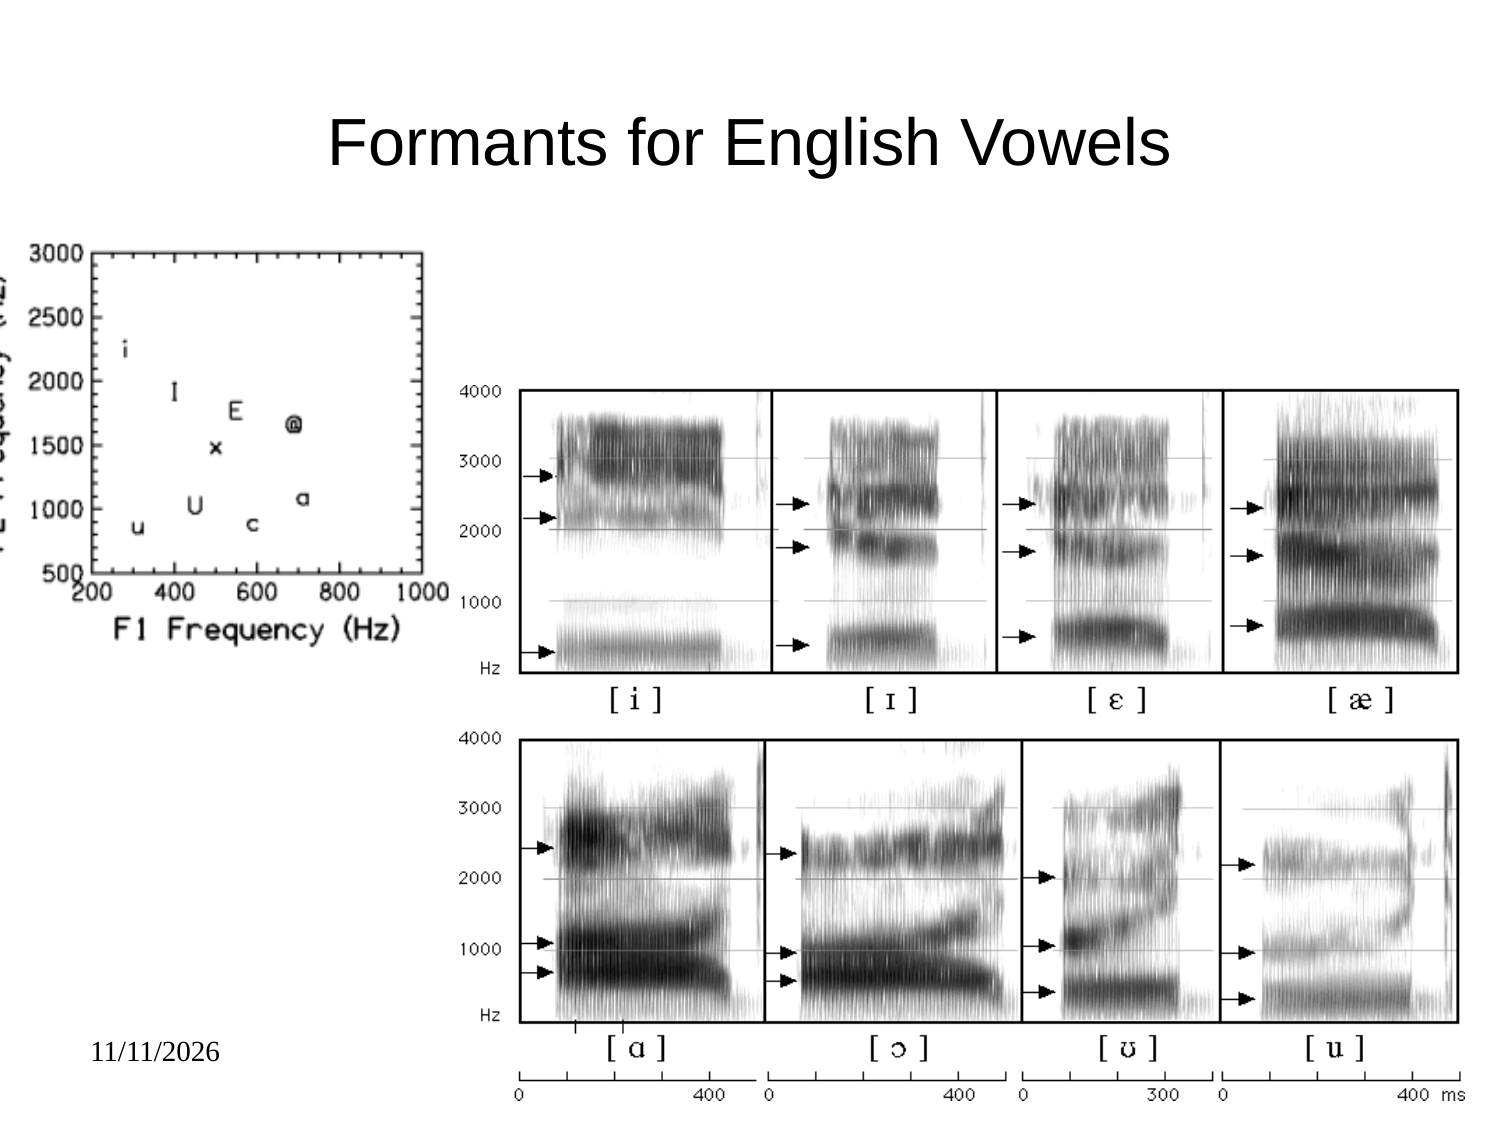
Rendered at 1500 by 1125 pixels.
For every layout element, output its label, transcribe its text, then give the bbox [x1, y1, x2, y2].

picture [0, 232, 1466, 1101]
title Formants for English Vowels [75, 45, 1425, 233]
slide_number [75, 1024, 425, 1103]
